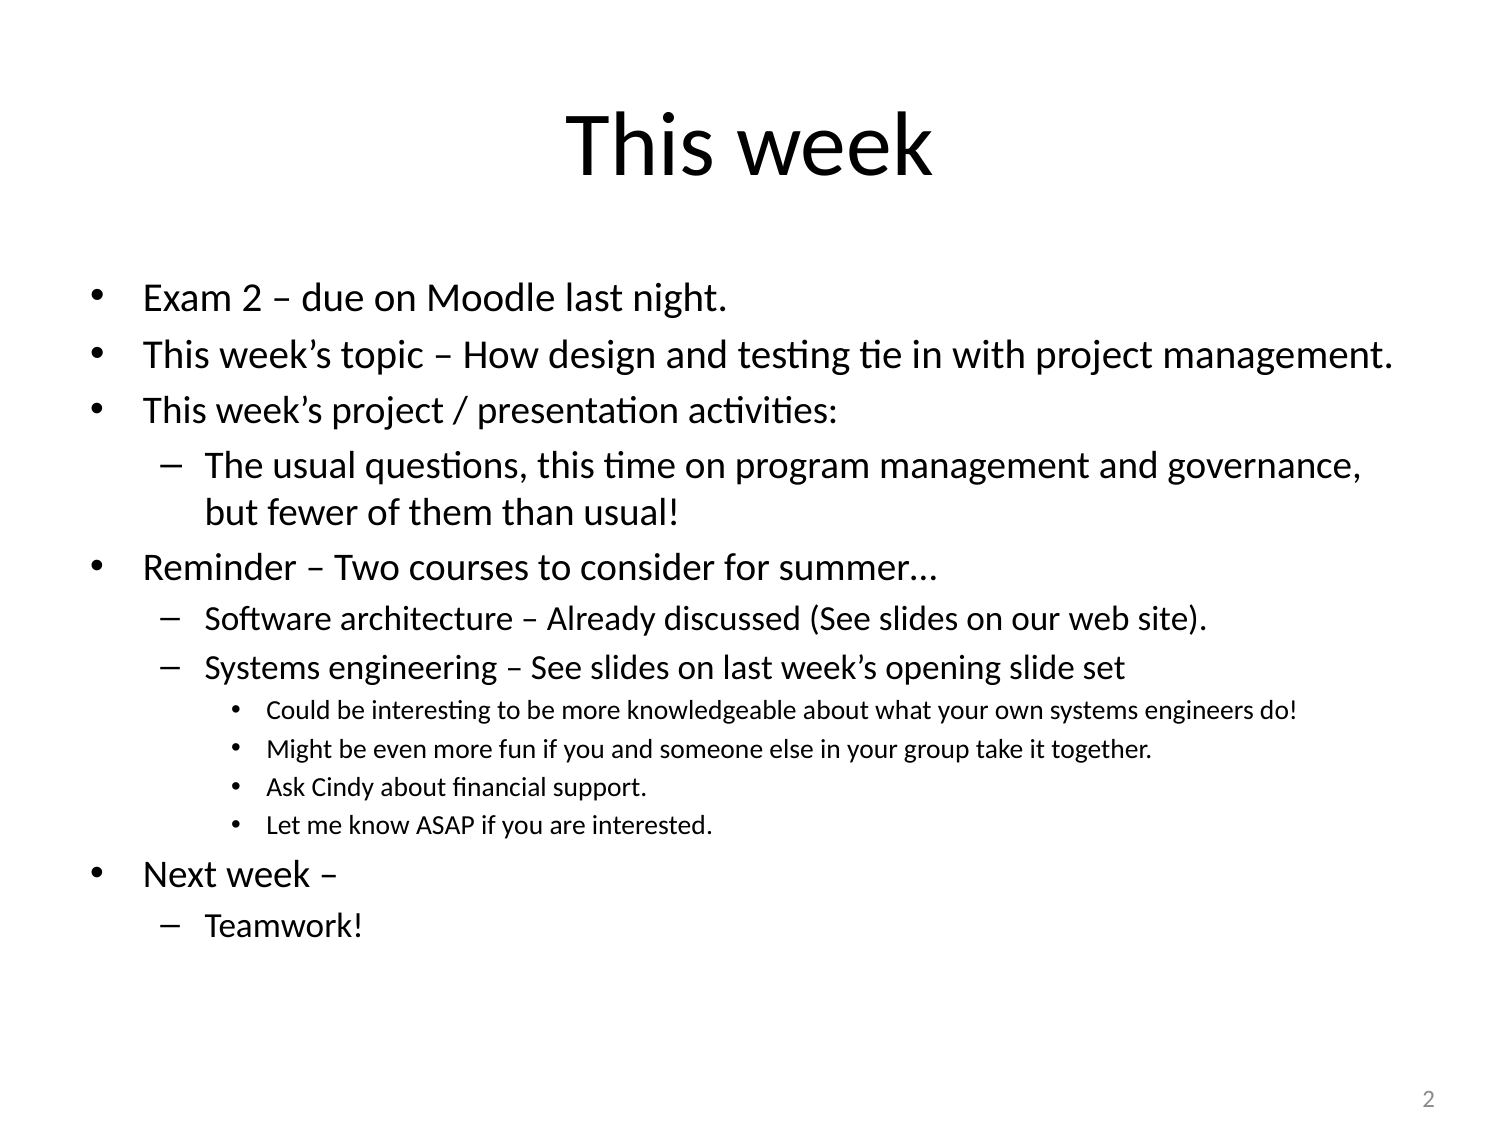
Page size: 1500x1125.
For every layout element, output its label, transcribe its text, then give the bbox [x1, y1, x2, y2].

list Exam 2 – due on Moodle last night. This week’s topic – How design and testing tie in with project management. This week’s project / presentation activities: The usual questions, this time on program management and governance, but fewer of them than usual! Reminder – Two courses to consider for summer… Software architecture – Already discussed (See slides on our web site). Systems engineering – See slides on last week’s opening slide set Could be interesting to be more knowledgeable about what your own systems engineers do! Might be even more fun if you and someone else in your group take it together. Ask Cindy about financial support. Let me know ASAP if you are interested. Next week – Teamwork! [75, 262, 1425, 1005]
title This week [75, 45, 1425, 233]
